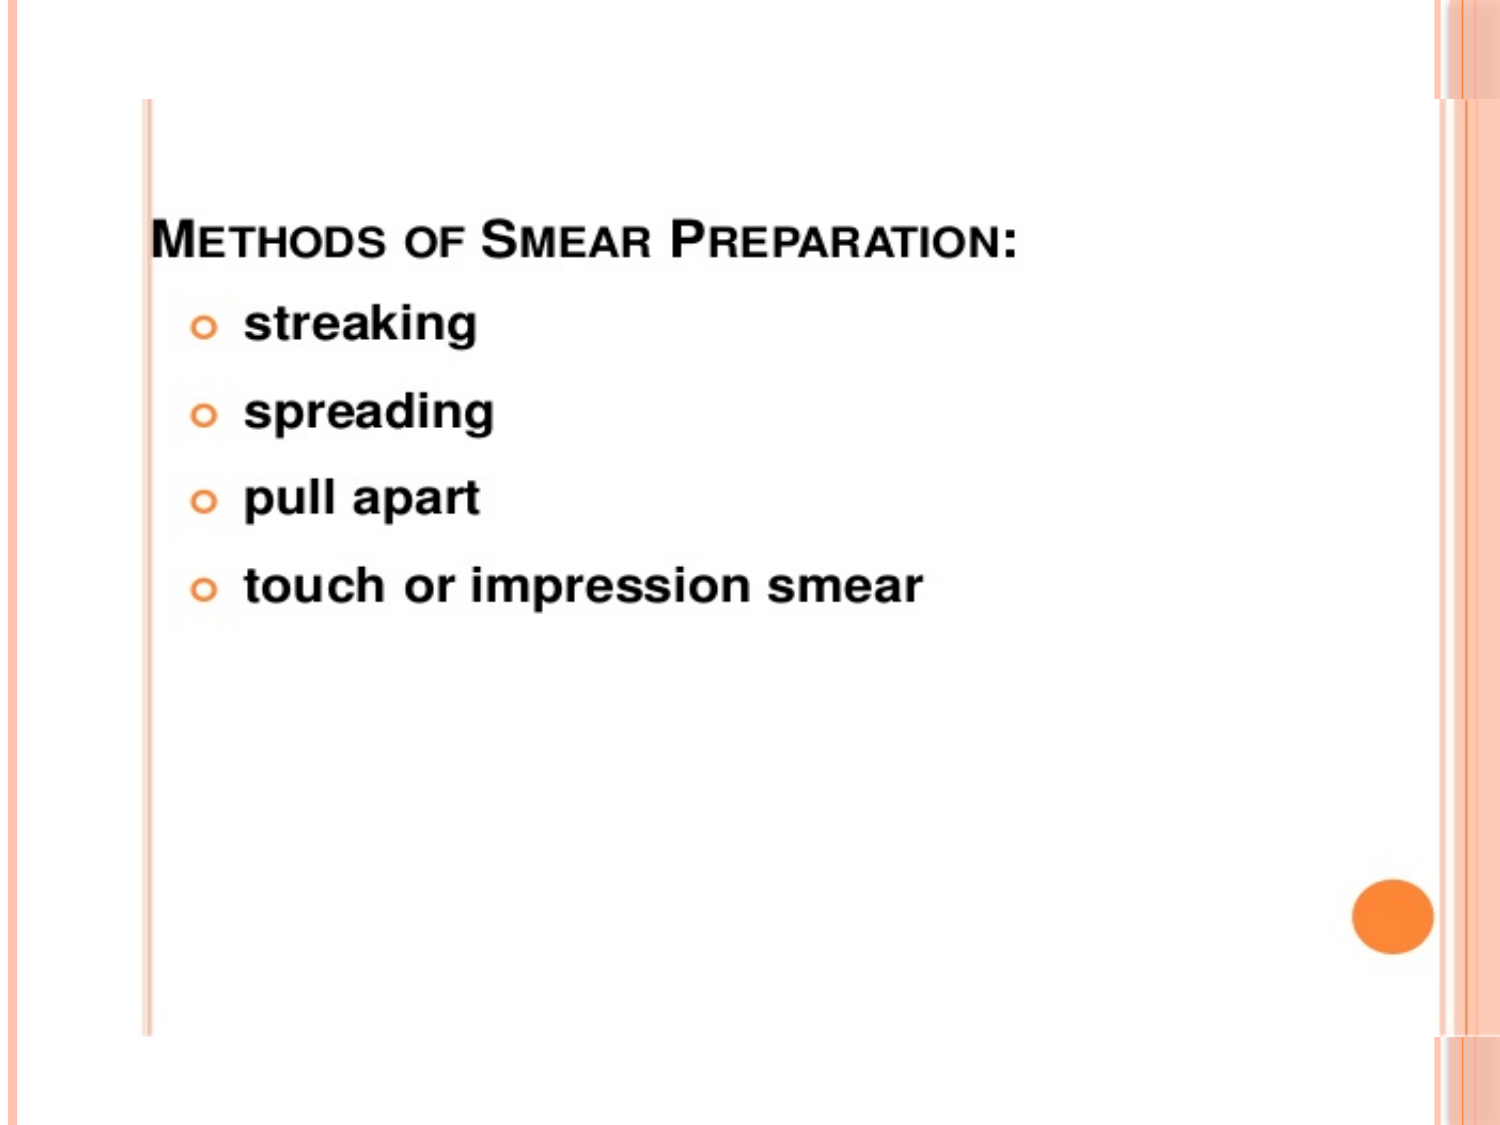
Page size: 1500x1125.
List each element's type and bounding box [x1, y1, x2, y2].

list [136, 99, 1500, 1037]
